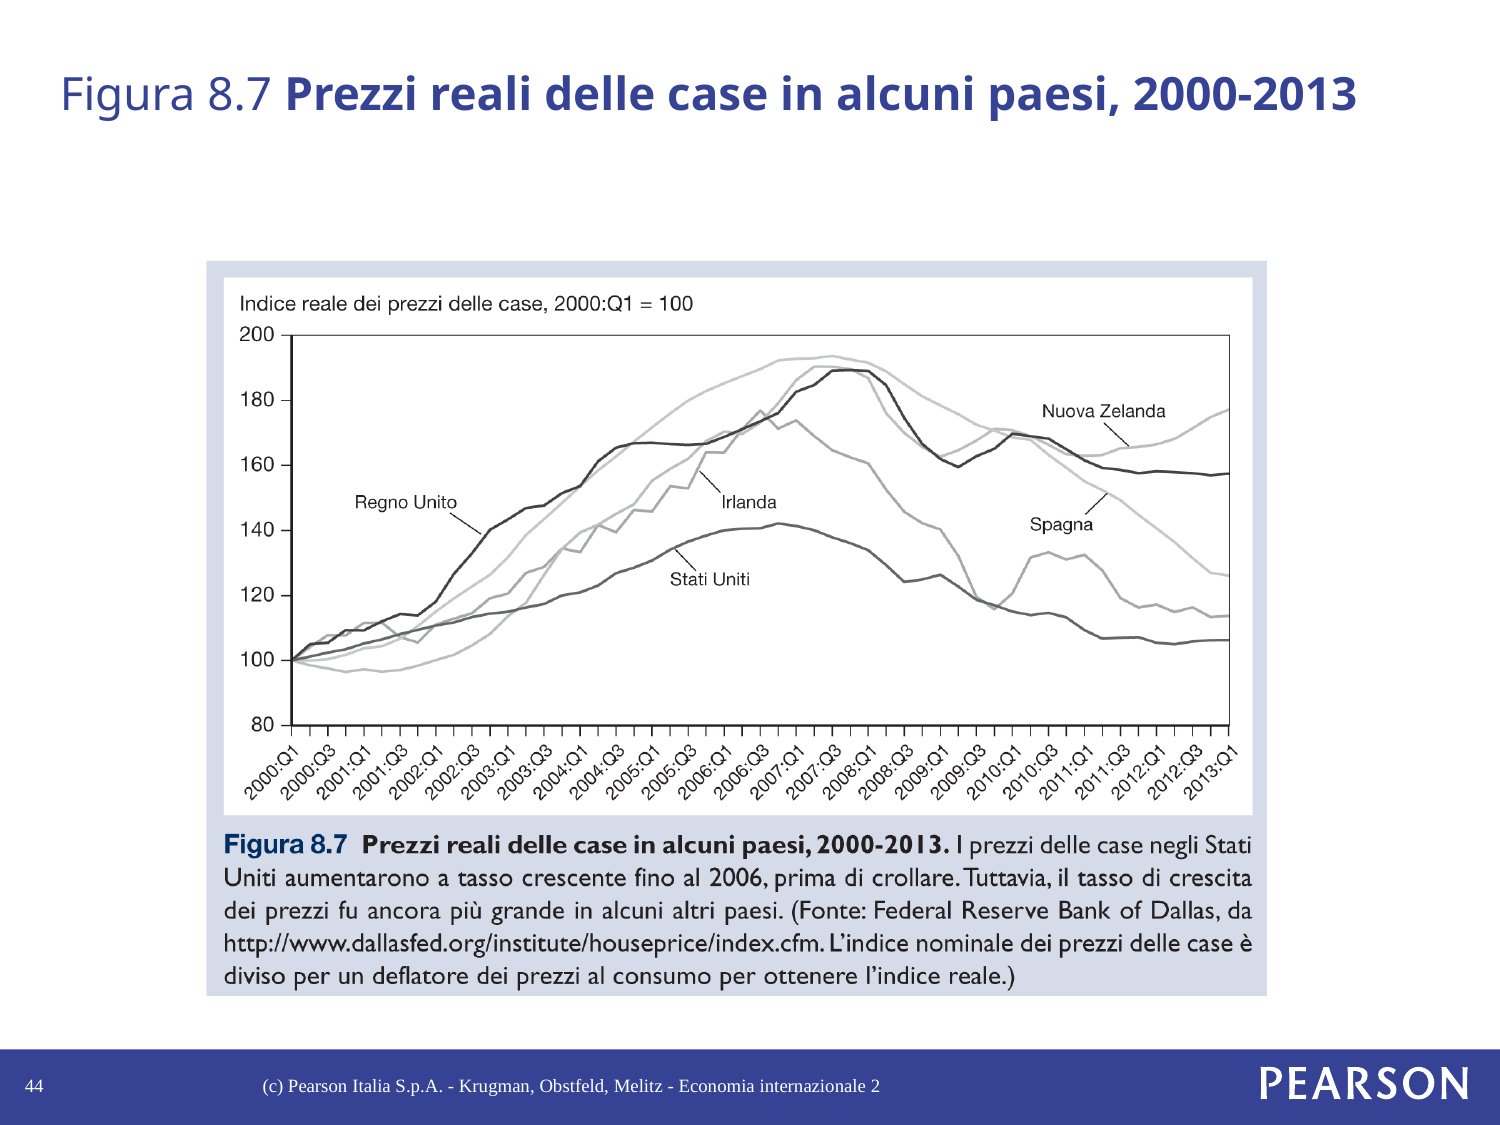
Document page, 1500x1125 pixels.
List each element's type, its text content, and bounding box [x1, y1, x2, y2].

slide_number 44 [24, 1073, 80, 1104]
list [202, 253, 1268, 997]
title Figura 8.7 Prezzi reali delle case in alcuni paesi, 2000-2013 [59, 64, 1410, 213]
footer (c) Pearson Italia S.p.A. - Krugman, Obstfeld, Melitz - Economia internazionale 2 [80, 1073, 881, 1104]
